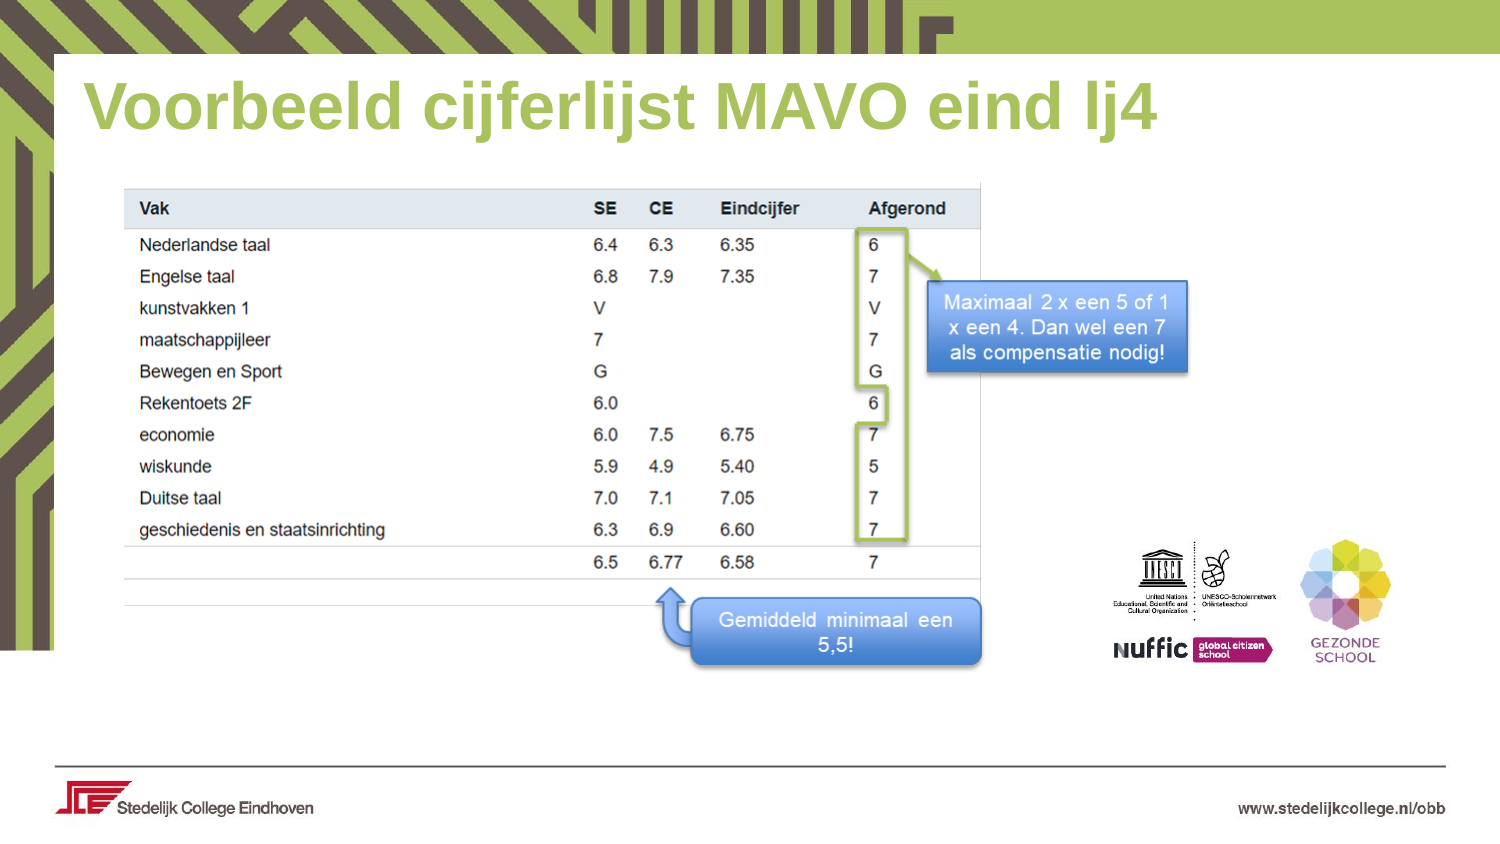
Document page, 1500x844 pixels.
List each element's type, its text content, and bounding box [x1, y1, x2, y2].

picture [0, 0, 1500, 844]
list Voorbeeld cijferlijst MAVO eind lj4 [68, 70, 1474, 256]
